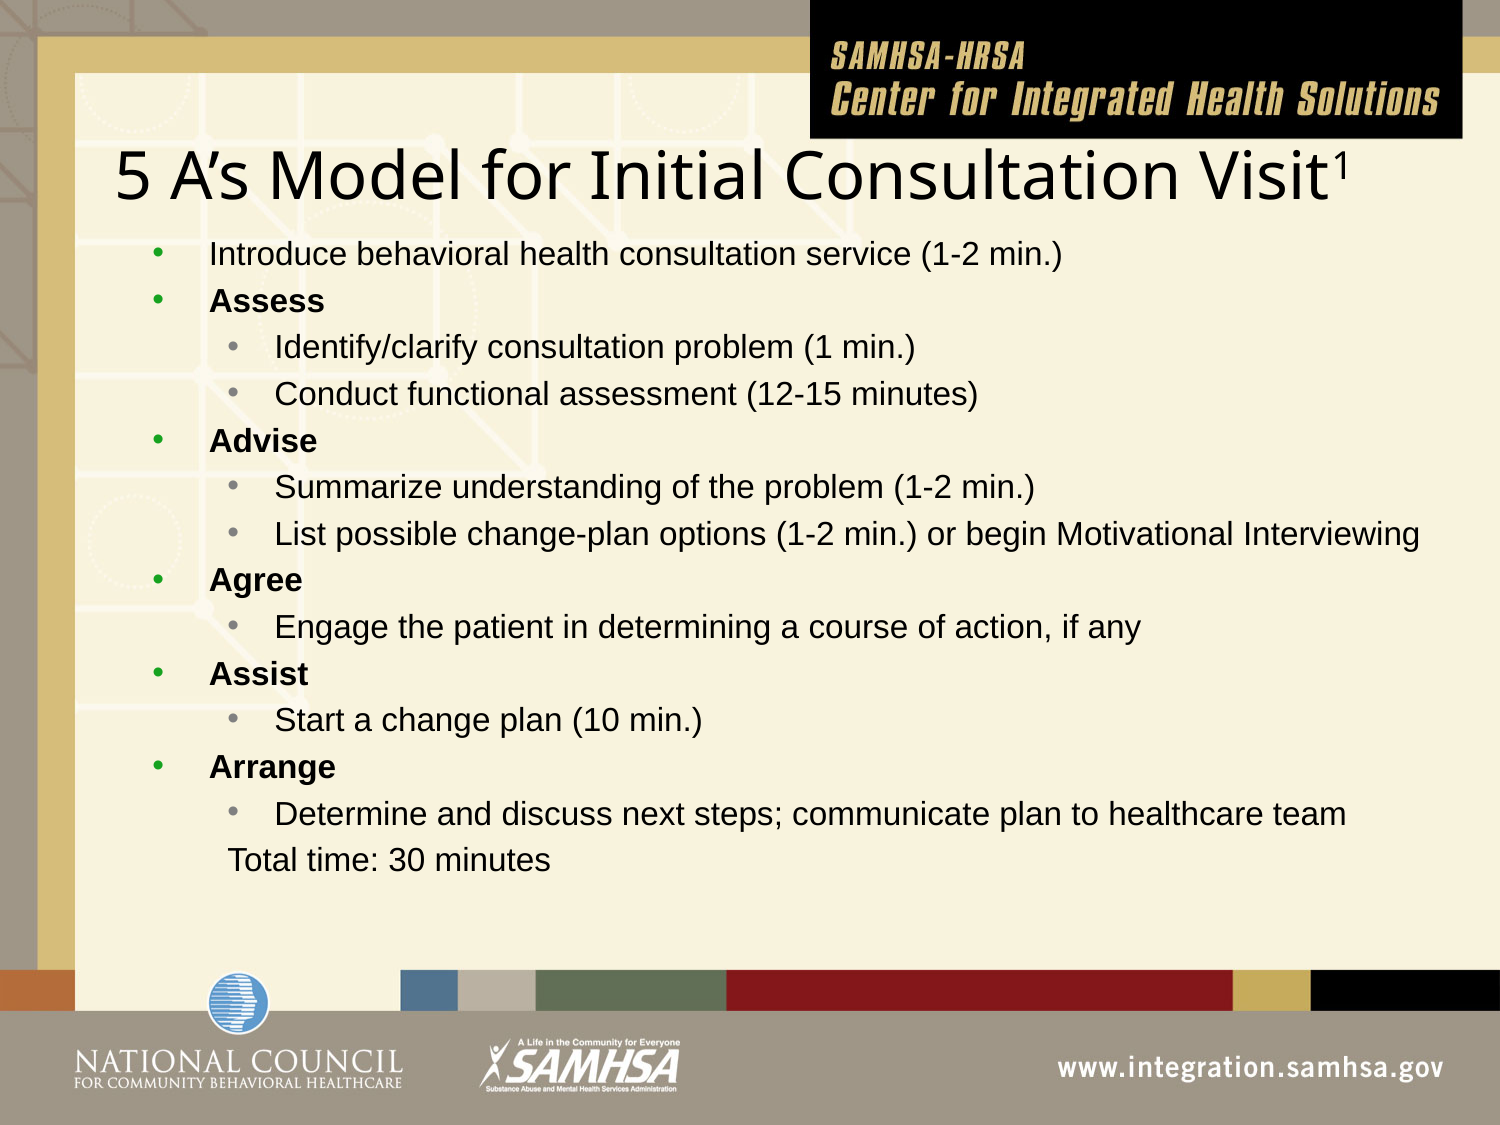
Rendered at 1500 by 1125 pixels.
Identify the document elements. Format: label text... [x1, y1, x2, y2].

list Introduce behavioral health consultation service (1-2 min.) Assess Identify/clarify consultation problem (1 min.) Conduct functional assessment (12-15 minutes) Advise Summarize understanding of the problem (1-2 min.) List possible change-plan options (1-2 min.) or begin Motivational Interviewing Agree Engage the patient in determining a course of action, if any Assist Start a change plan (10 min.) Arrange Determine and discuss next steps; communicate plan to healthcare team Total time: 30 minutes [137, 224, 1450, 813]
title 5 A’s Model for Initial Consultation Visit1 [99, 125, 1450, 263]
picture [0, 0, 1500, 1125]
